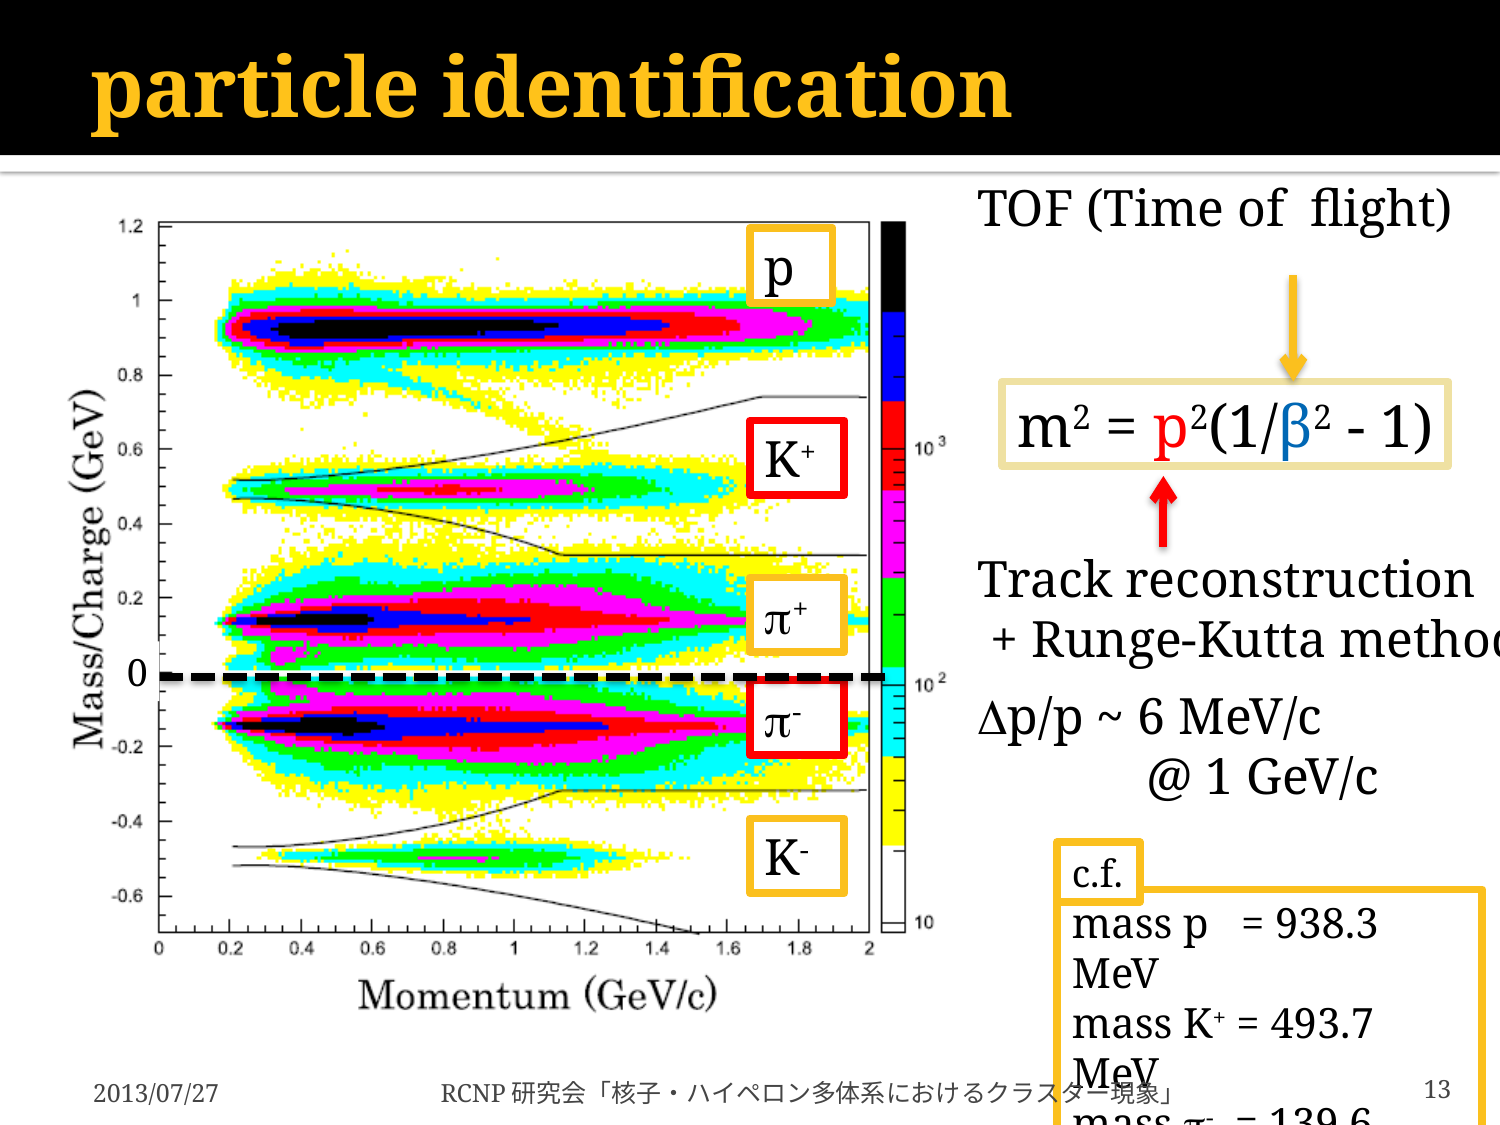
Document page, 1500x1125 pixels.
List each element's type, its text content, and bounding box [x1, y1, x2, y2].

text_box TOF (Time of flight) [962, 168, 1500, 244]
footer RCNP研究会「核子・ハイペロン多体系におけるクラスター現象」 [433, 1062, 1337, 1108]
text_box Track reconstruction + Runge-Kutta method. [1015, 540, 1500, 676]
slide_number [75, 1062, 425, 1108]
text_box mass p = 938.3 MeV mass K+ = 493.7 MeV mass p- = 139.6 MeV [1053, 886, 1486, 1125]
text_box Dp/p ~ 6 MeV/c @ 1 GeV/c [1015, 676, 1500, 812]
slide_number 13 [1345, 1062, 1467, 1108]
title particle identification [75, 0, 1425, 174]
text_box c.f. [1053, 838, 1144, 906]
picture [5, 184, 1011, 1032]
text_box m2 = p2(1/β2 - 1) [1015, 378, 1452, 470]
